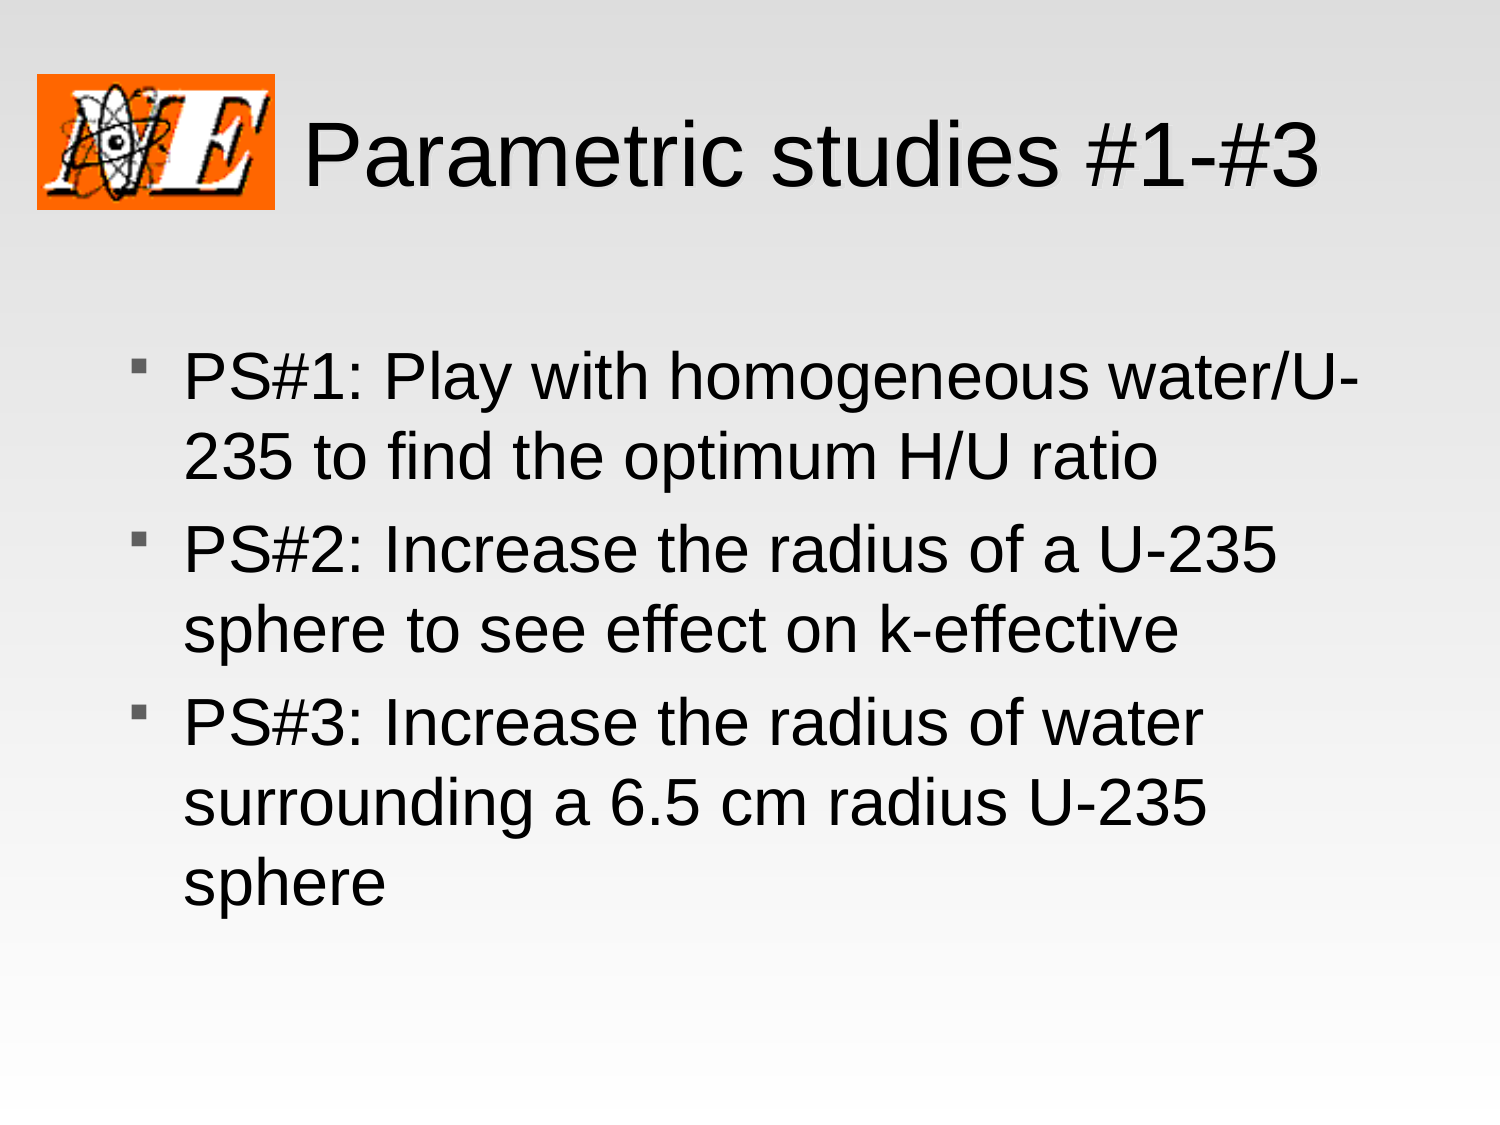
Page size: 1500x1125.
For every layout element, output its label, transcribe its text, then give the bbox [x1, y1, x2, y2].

list PS#1: Play with homogeneous water/U-235 to find the optimum H/U ratio PS#2: Increase the radius of a U-235 sphere to see effect on k-effective PS#3: Increase the radius of water surrounding a 6.5 cm radius U-235 sphere [112, 324, 1388, 1001]
title Parametric studies #1-#3 [287, 56, 1463, 244]
picture [37, 74, 275, 210]
